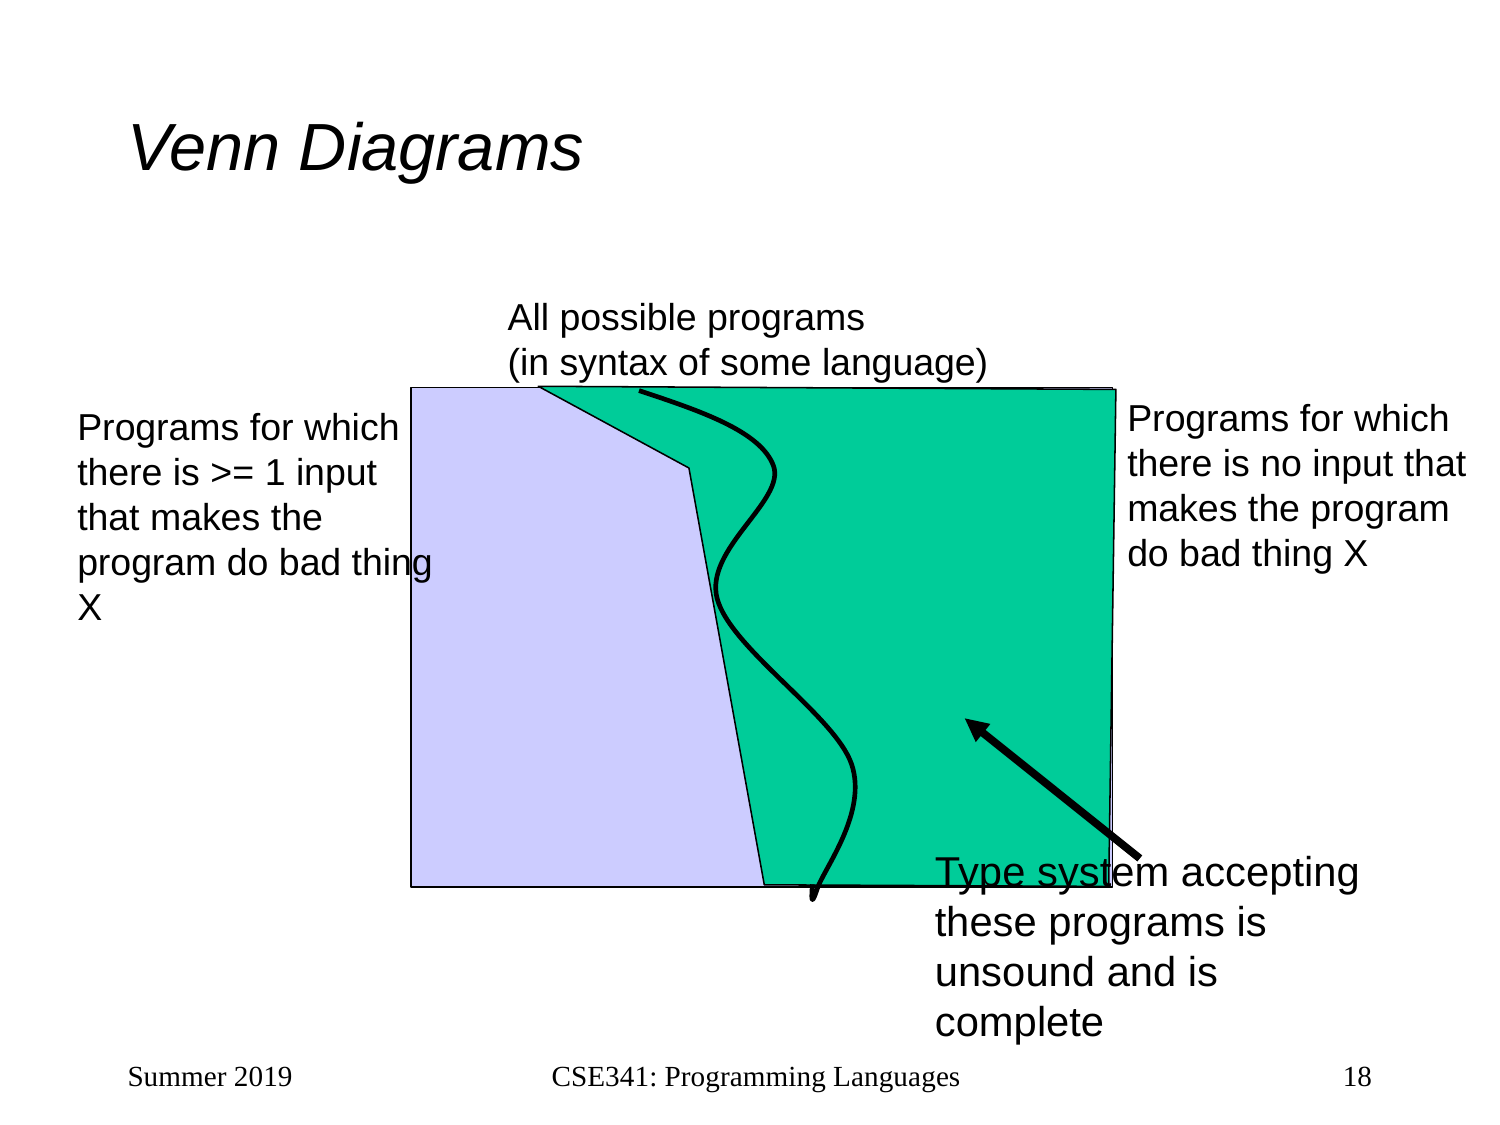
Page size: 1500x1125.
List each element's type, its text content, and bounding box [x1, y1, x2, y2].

text_box All possible programs (in syntax of some language) [492, 285, 1004, 391]
text_box Type system accepting these programs is unsound and is complete [920, 837, 1383, 1053]
text_box [538, 386, 1116, 886]
text_box [639, 390, 856, 900]
text_box Programs for which there is >= 1 input that makes the program do bad thing X [62, 395, 449, 636]
title Venn Diagrams [112, 49, 1388, 238]
footer CSE341: Programming Languages [474, 1049, 1038, 1125]
text_box Programs for which there is no input that makes the program do bad thing X [1112, 386, 1499, 581]
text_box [964, 718, 1141, 859]
slide_number Summer 2019 [112, 1049, 426, 1125]
slide_number 18 [1074, 1049, 1388, 1125]
text_box [410, 387, 812, 888]
